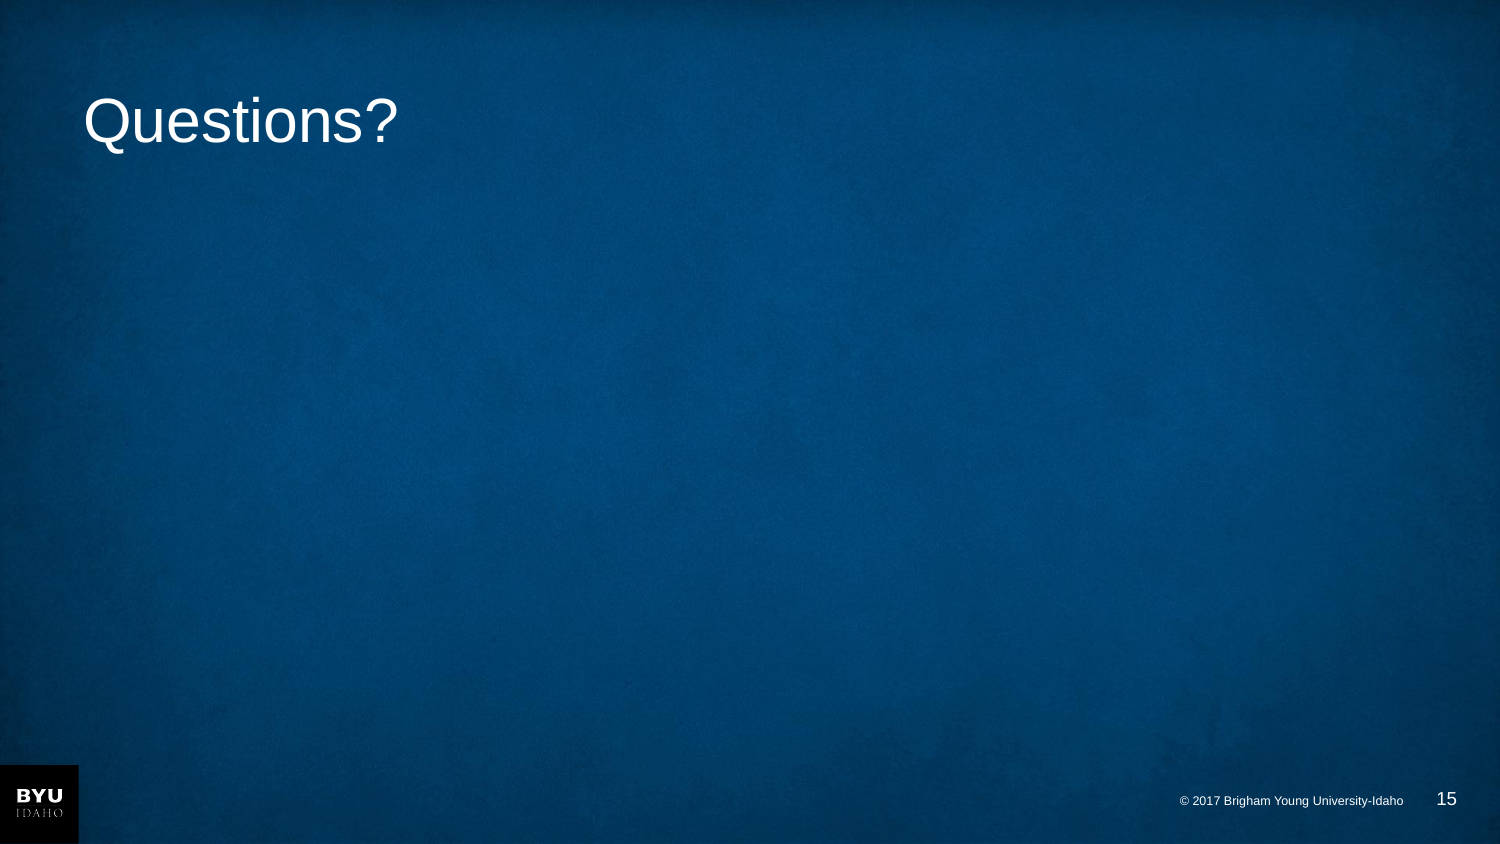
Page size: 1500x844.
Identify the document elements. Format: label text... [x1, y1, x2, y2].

title Questions? [51, 58, 1449, 170]
picture [16, 789, 63, 817]
picture [0, 0, 1500, 844]
